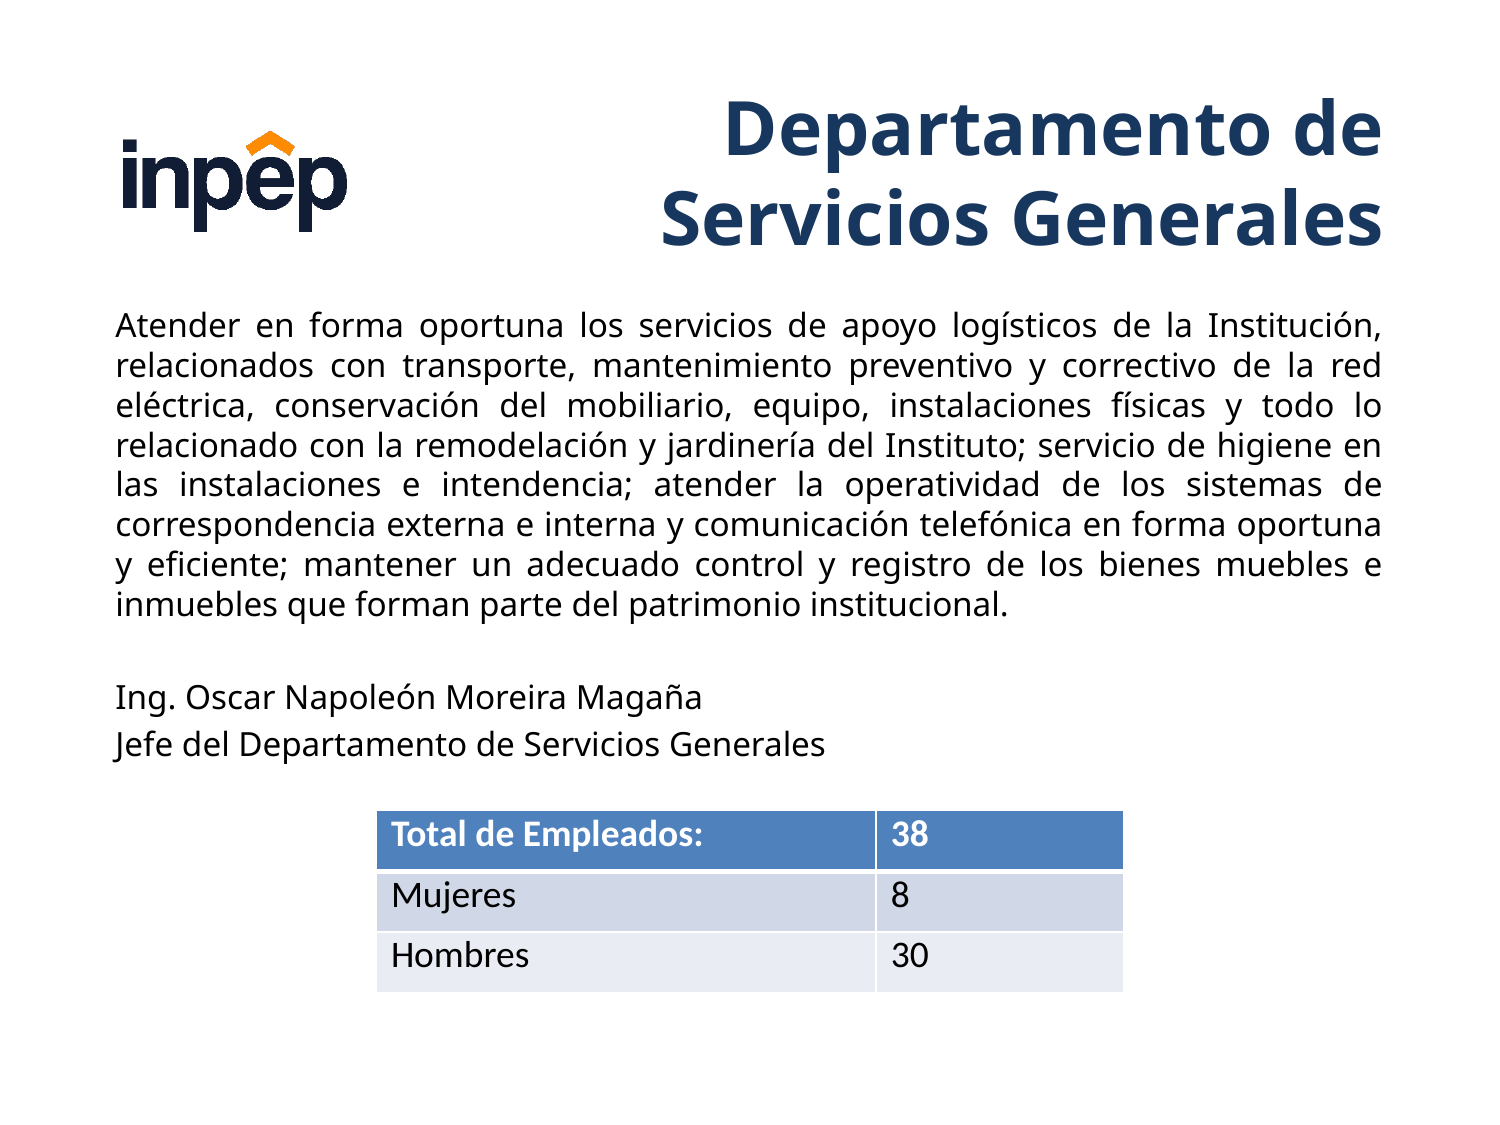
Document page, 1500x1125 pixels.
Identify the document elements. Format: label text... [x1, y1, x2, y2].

table_cell Hombres [377, 933, 875, 992]
list Atender en forma oportuna los servicios de apoyo logísticos de la Institución, relacionados con transporte, mantenimiento preventivo y correctivo de la red eléctrica, conservación del mobiliario, equipo, instalaciones físicas y todo lo relacionado con la remodelación y jardinería del Instituto; servicio de higiene en las instalaciones e intendencia; atender la operatividad de los sistemas de correspondencia externa e interna y comunicación telefónica en forma oportuna y eficiente; mantener un adecuado control y registro de los bienes muebles e inmuebles que forman parte del patrimonio institucional. Ing. Oscar Napoleón Moreira Magaña Jefe del Departamento de Servicios Generales [100, 296, 1400, 802]
table_header 38 [877, 811, 1123, 869]
picture [123, 131, 347, 232]
title Departamento de Servicios Generales [49, 76, 1400, 265]
table_cell Mujeres [377, 874, 875, 931]
table_header Total de Empleados: [377, 811, 875, 869]
table_cell 8 [877, 874, 1123, 931]
table_cell 30 [877, 933, 1123, 992]
